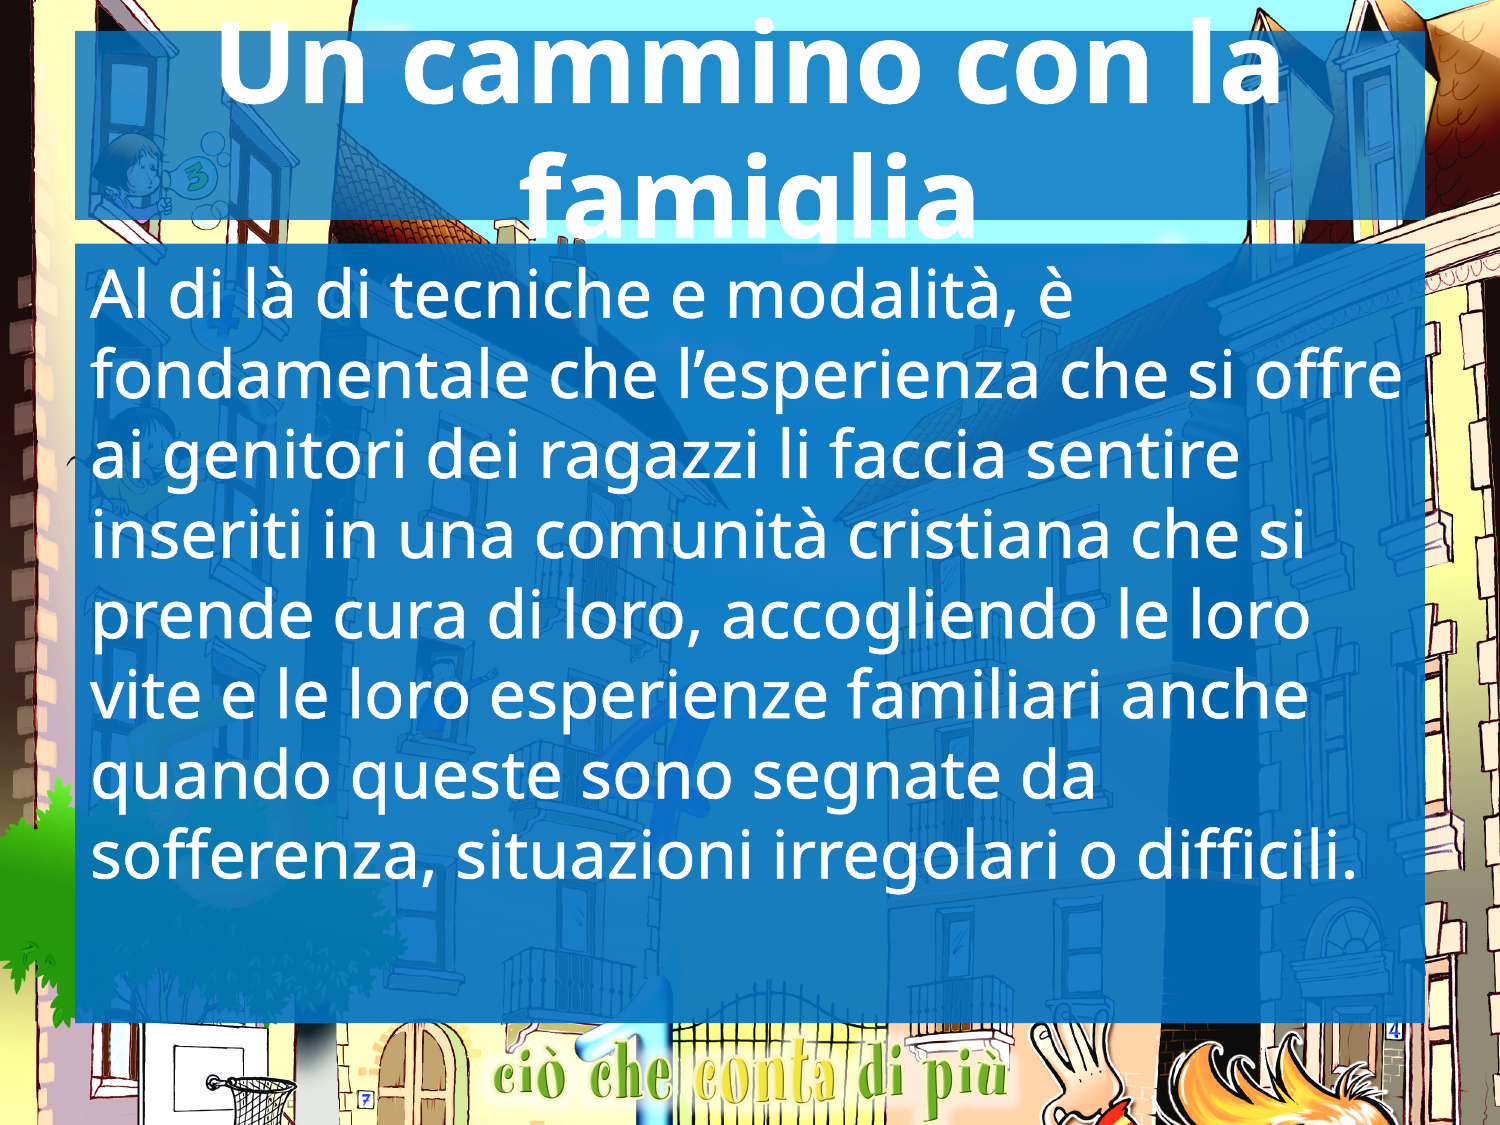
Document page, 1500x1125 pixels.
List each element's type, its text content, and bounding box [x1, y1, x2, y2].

title Un cammino con la famiglia [75, 30, 1425, 220]
list Al di là di tecniche e modalità, è fondamentale che l’esperienza che si offre ai genitori dei ragazzi li faccia sentire inseriti in una comunità cristiana che si prende cura di loro, accogliendo le loro vite e le loro esperienze familiari anche quando queste sono segnate da sofferenza, situazioni irregolari o difficili. [75, 243, 1425, 1024]
picture [489, 1034, 1011, 1125]
